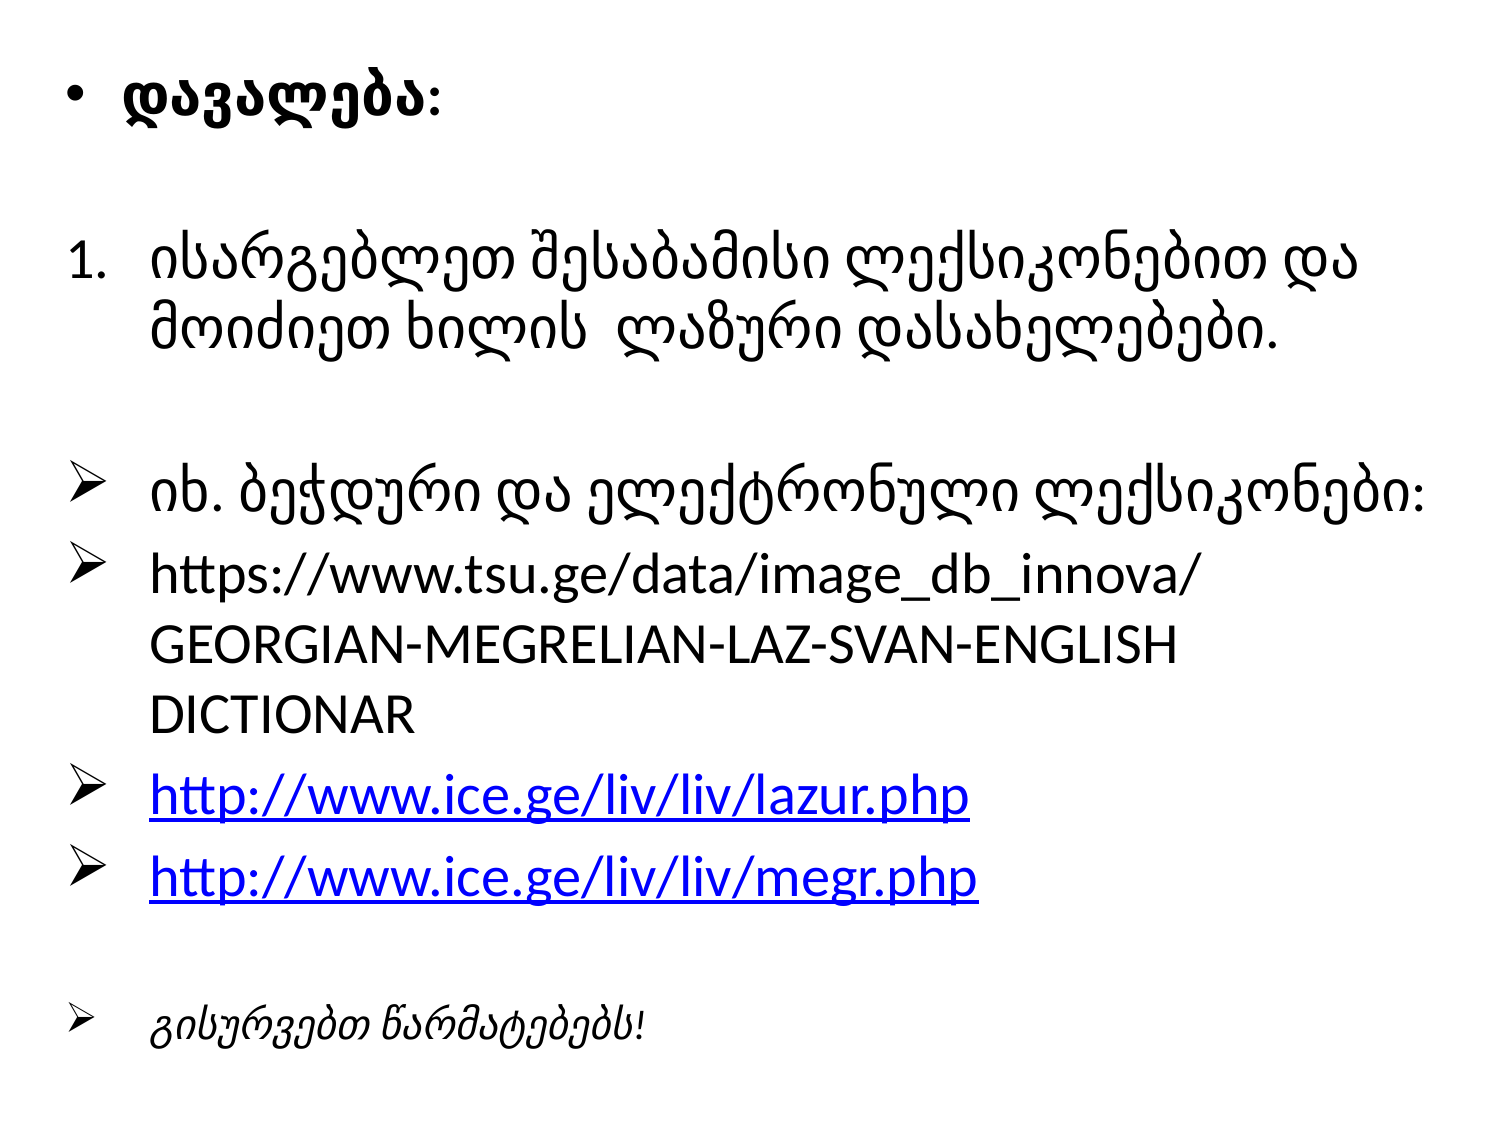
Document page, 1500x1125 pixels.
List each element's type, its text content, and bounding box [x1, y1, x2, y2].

list დავალება: ისარგებლეთ შესაბამისი ლექსიკონებით და მოიძიეთ ხილის ლაზური დასახელებები. იხ. ბეჭდური და ელექტრონული ლექსიკონები: https://www.tsu.ge/data/image_db_innova/GEORGIAN-MEGRELIAN-LAZ-SVAN-ENGLISH DICTIONAR http://www.ice.ge/liv/liv/lazur.php http://www.ice.ge/liv/liv/megr.php გისურვებთ წარმატებებს! [50, 50, 1450, 1088]
